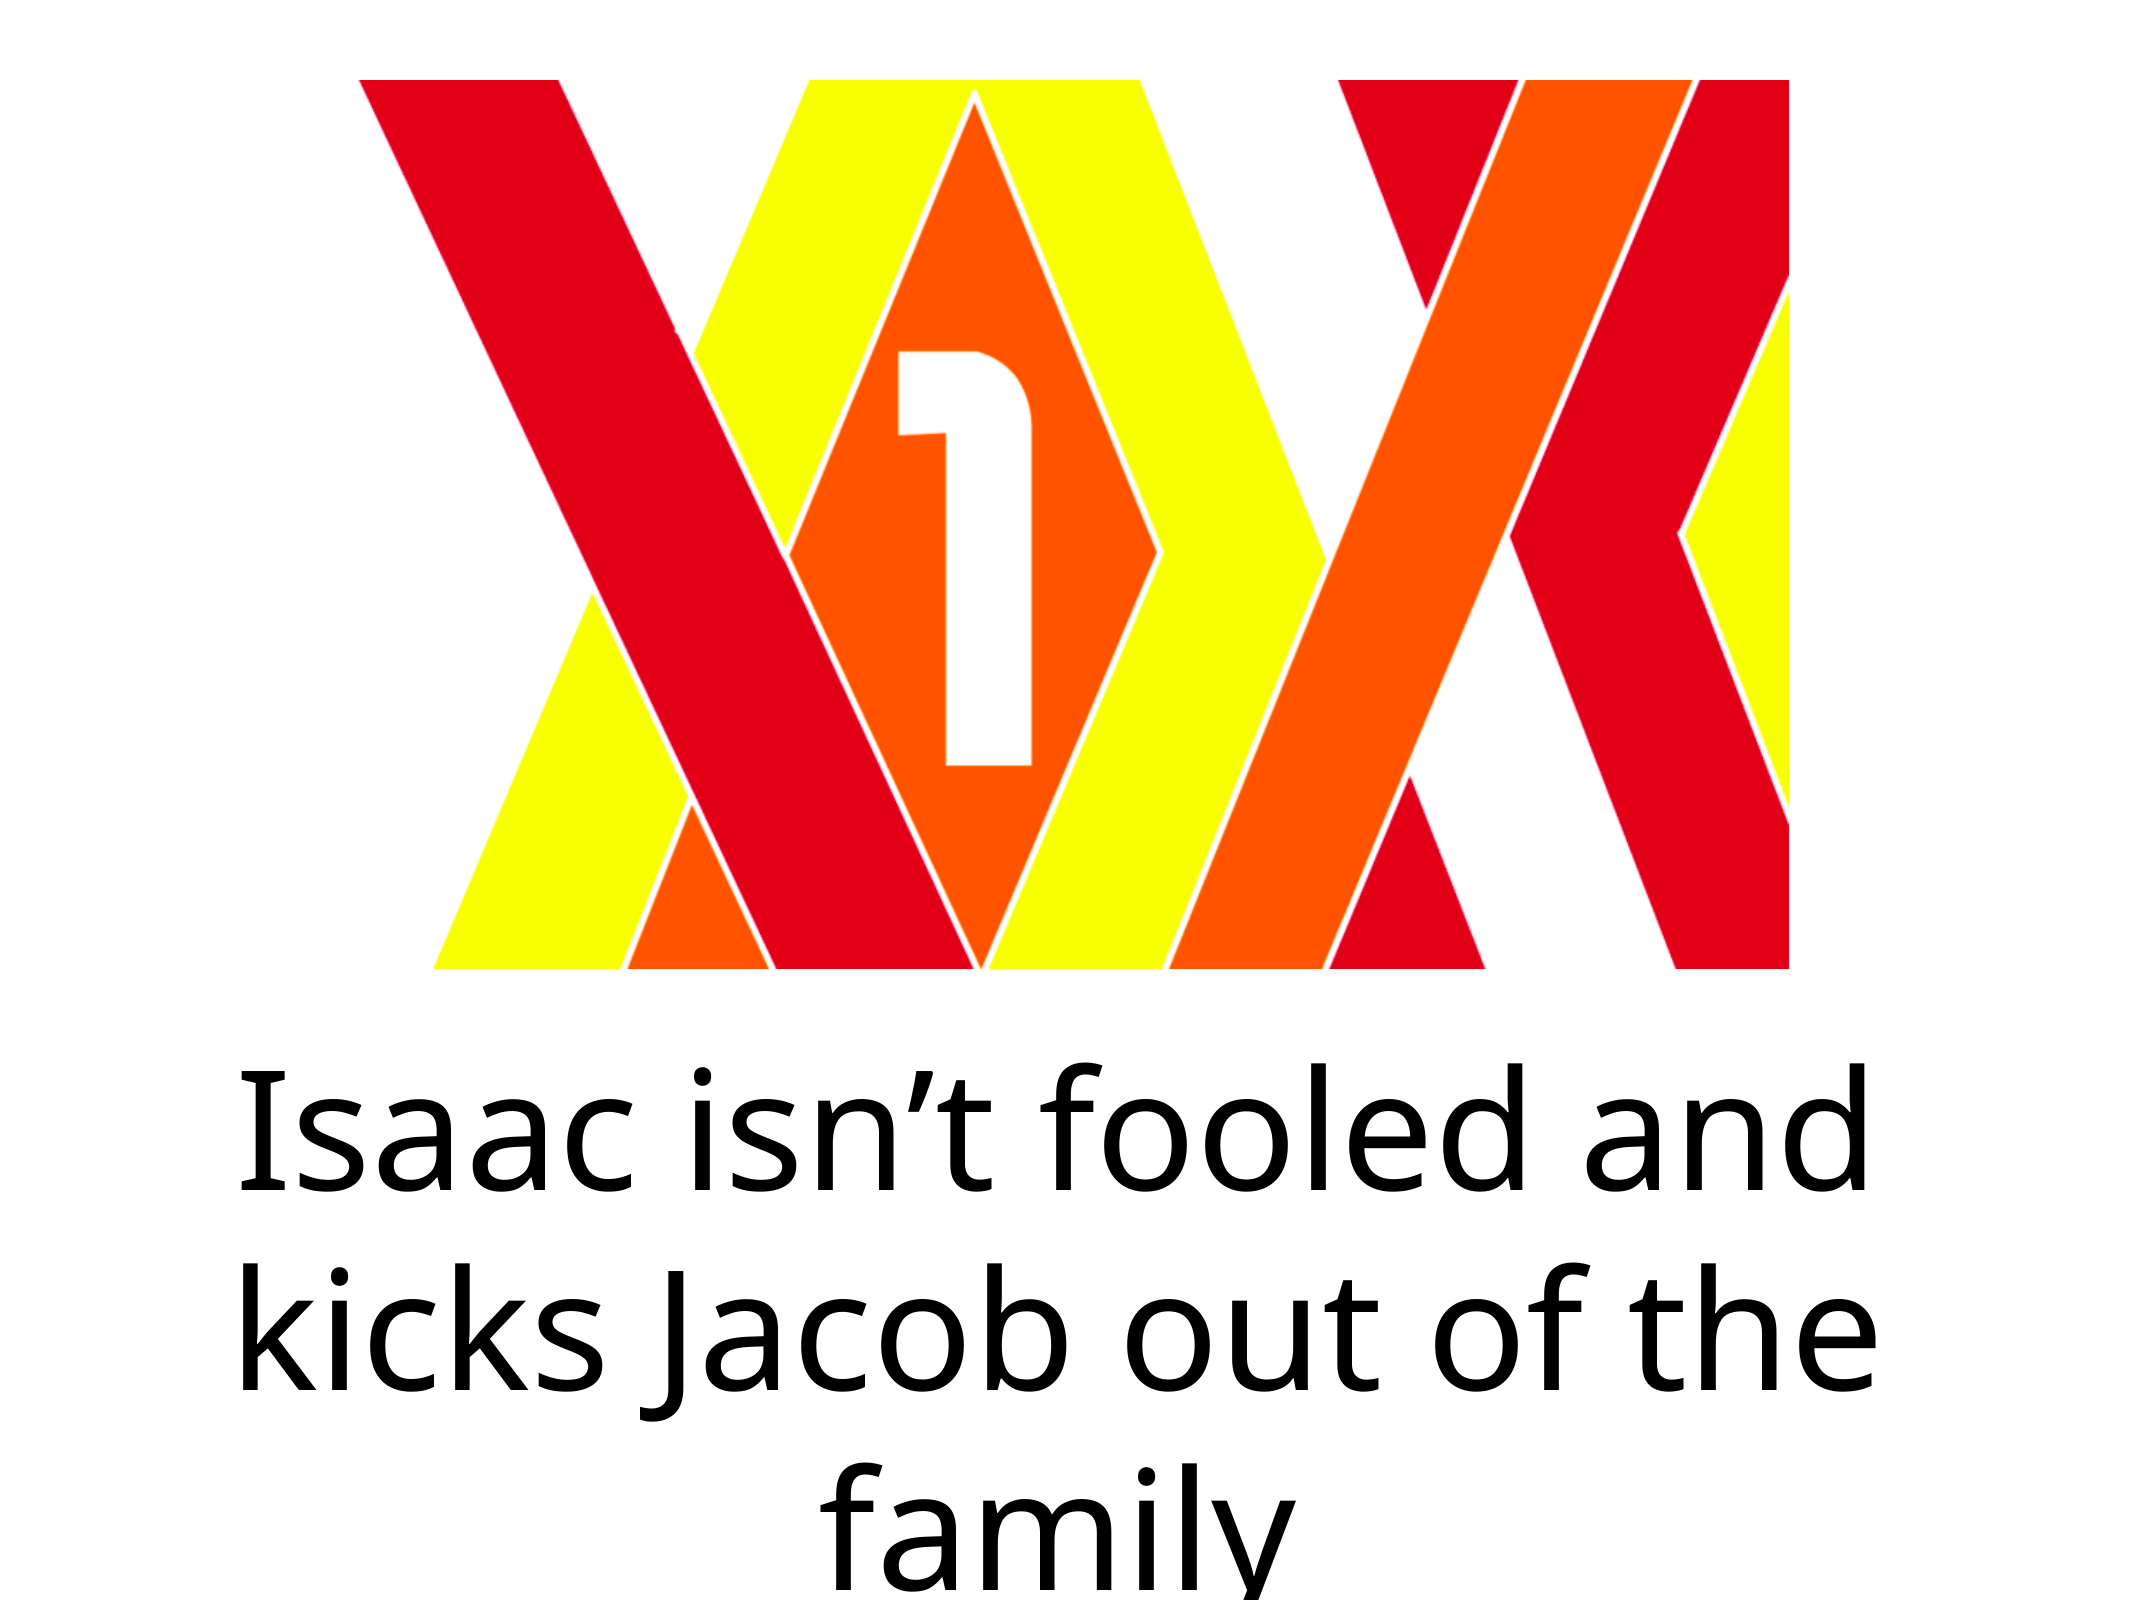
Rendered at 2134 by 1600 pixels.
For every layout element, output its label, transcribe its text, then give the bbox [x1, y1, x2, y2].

picture [344, 80, 1789, 969]
subtitle Isaac isn’t fooled and kicks Jacob out of the family [16, 1015, 2100, 1494]
